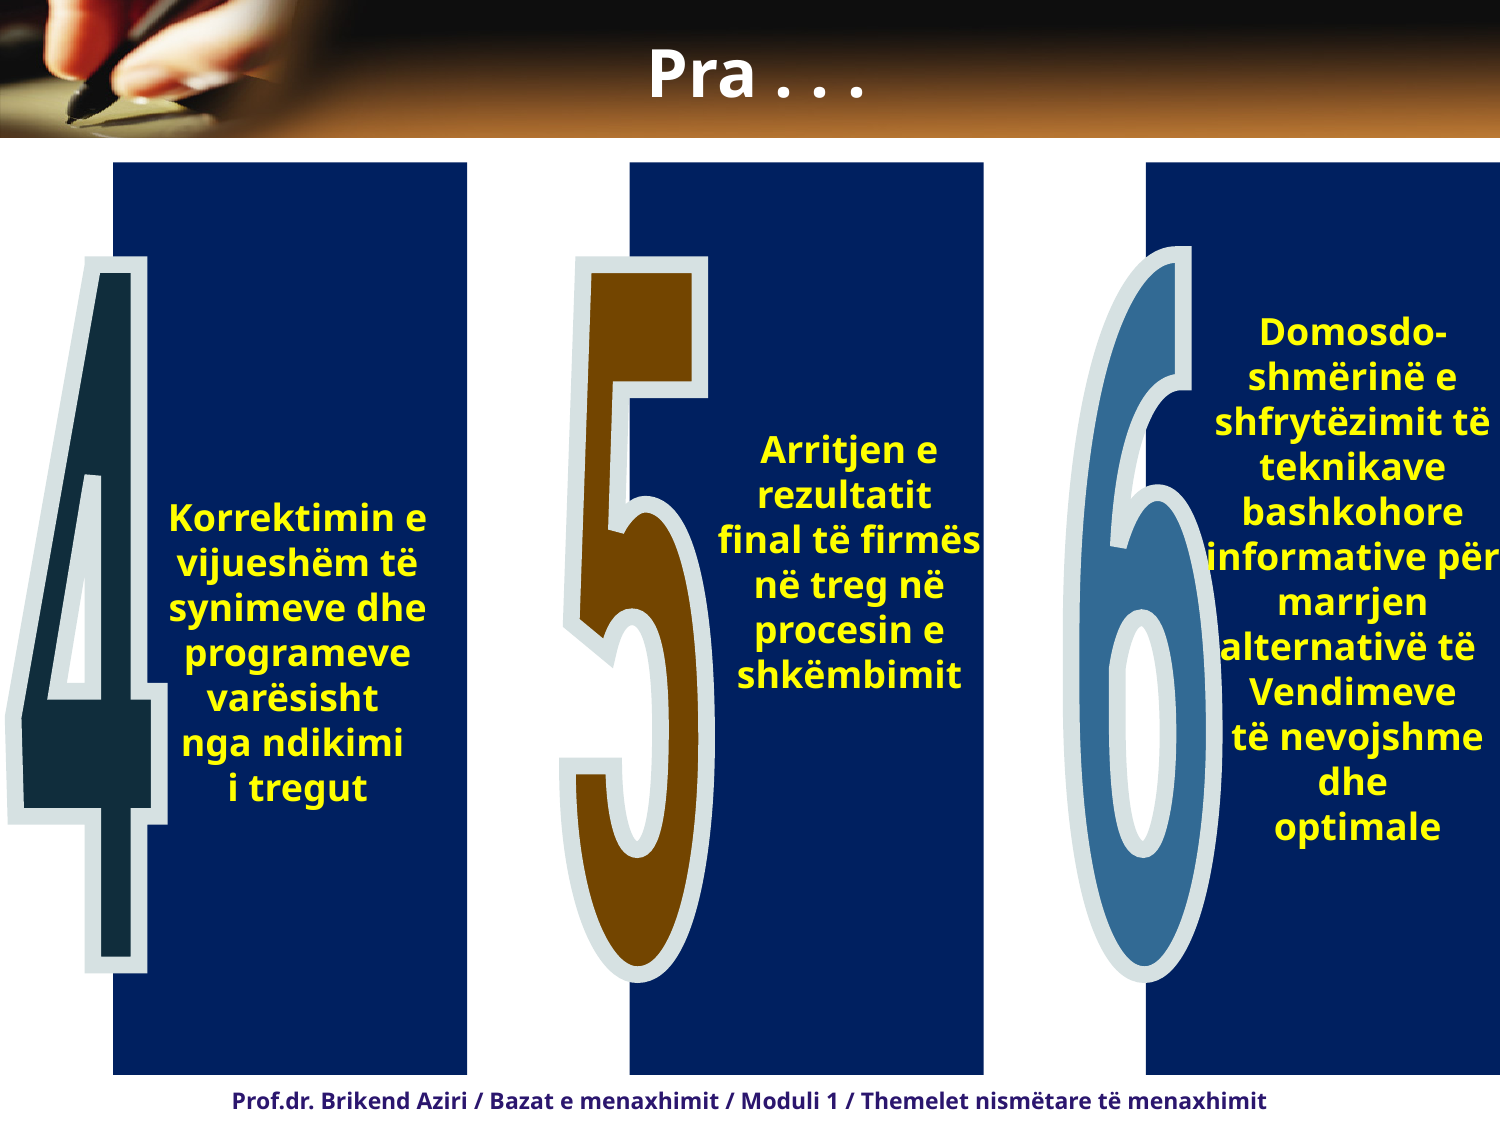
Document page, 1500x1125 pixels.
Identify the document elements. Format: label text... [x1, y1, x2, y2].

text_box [13, 162, 1500, 1075]
picture [0, 0, 1500, 138]
title Pra . . . [75, 24, 1438, 118]
